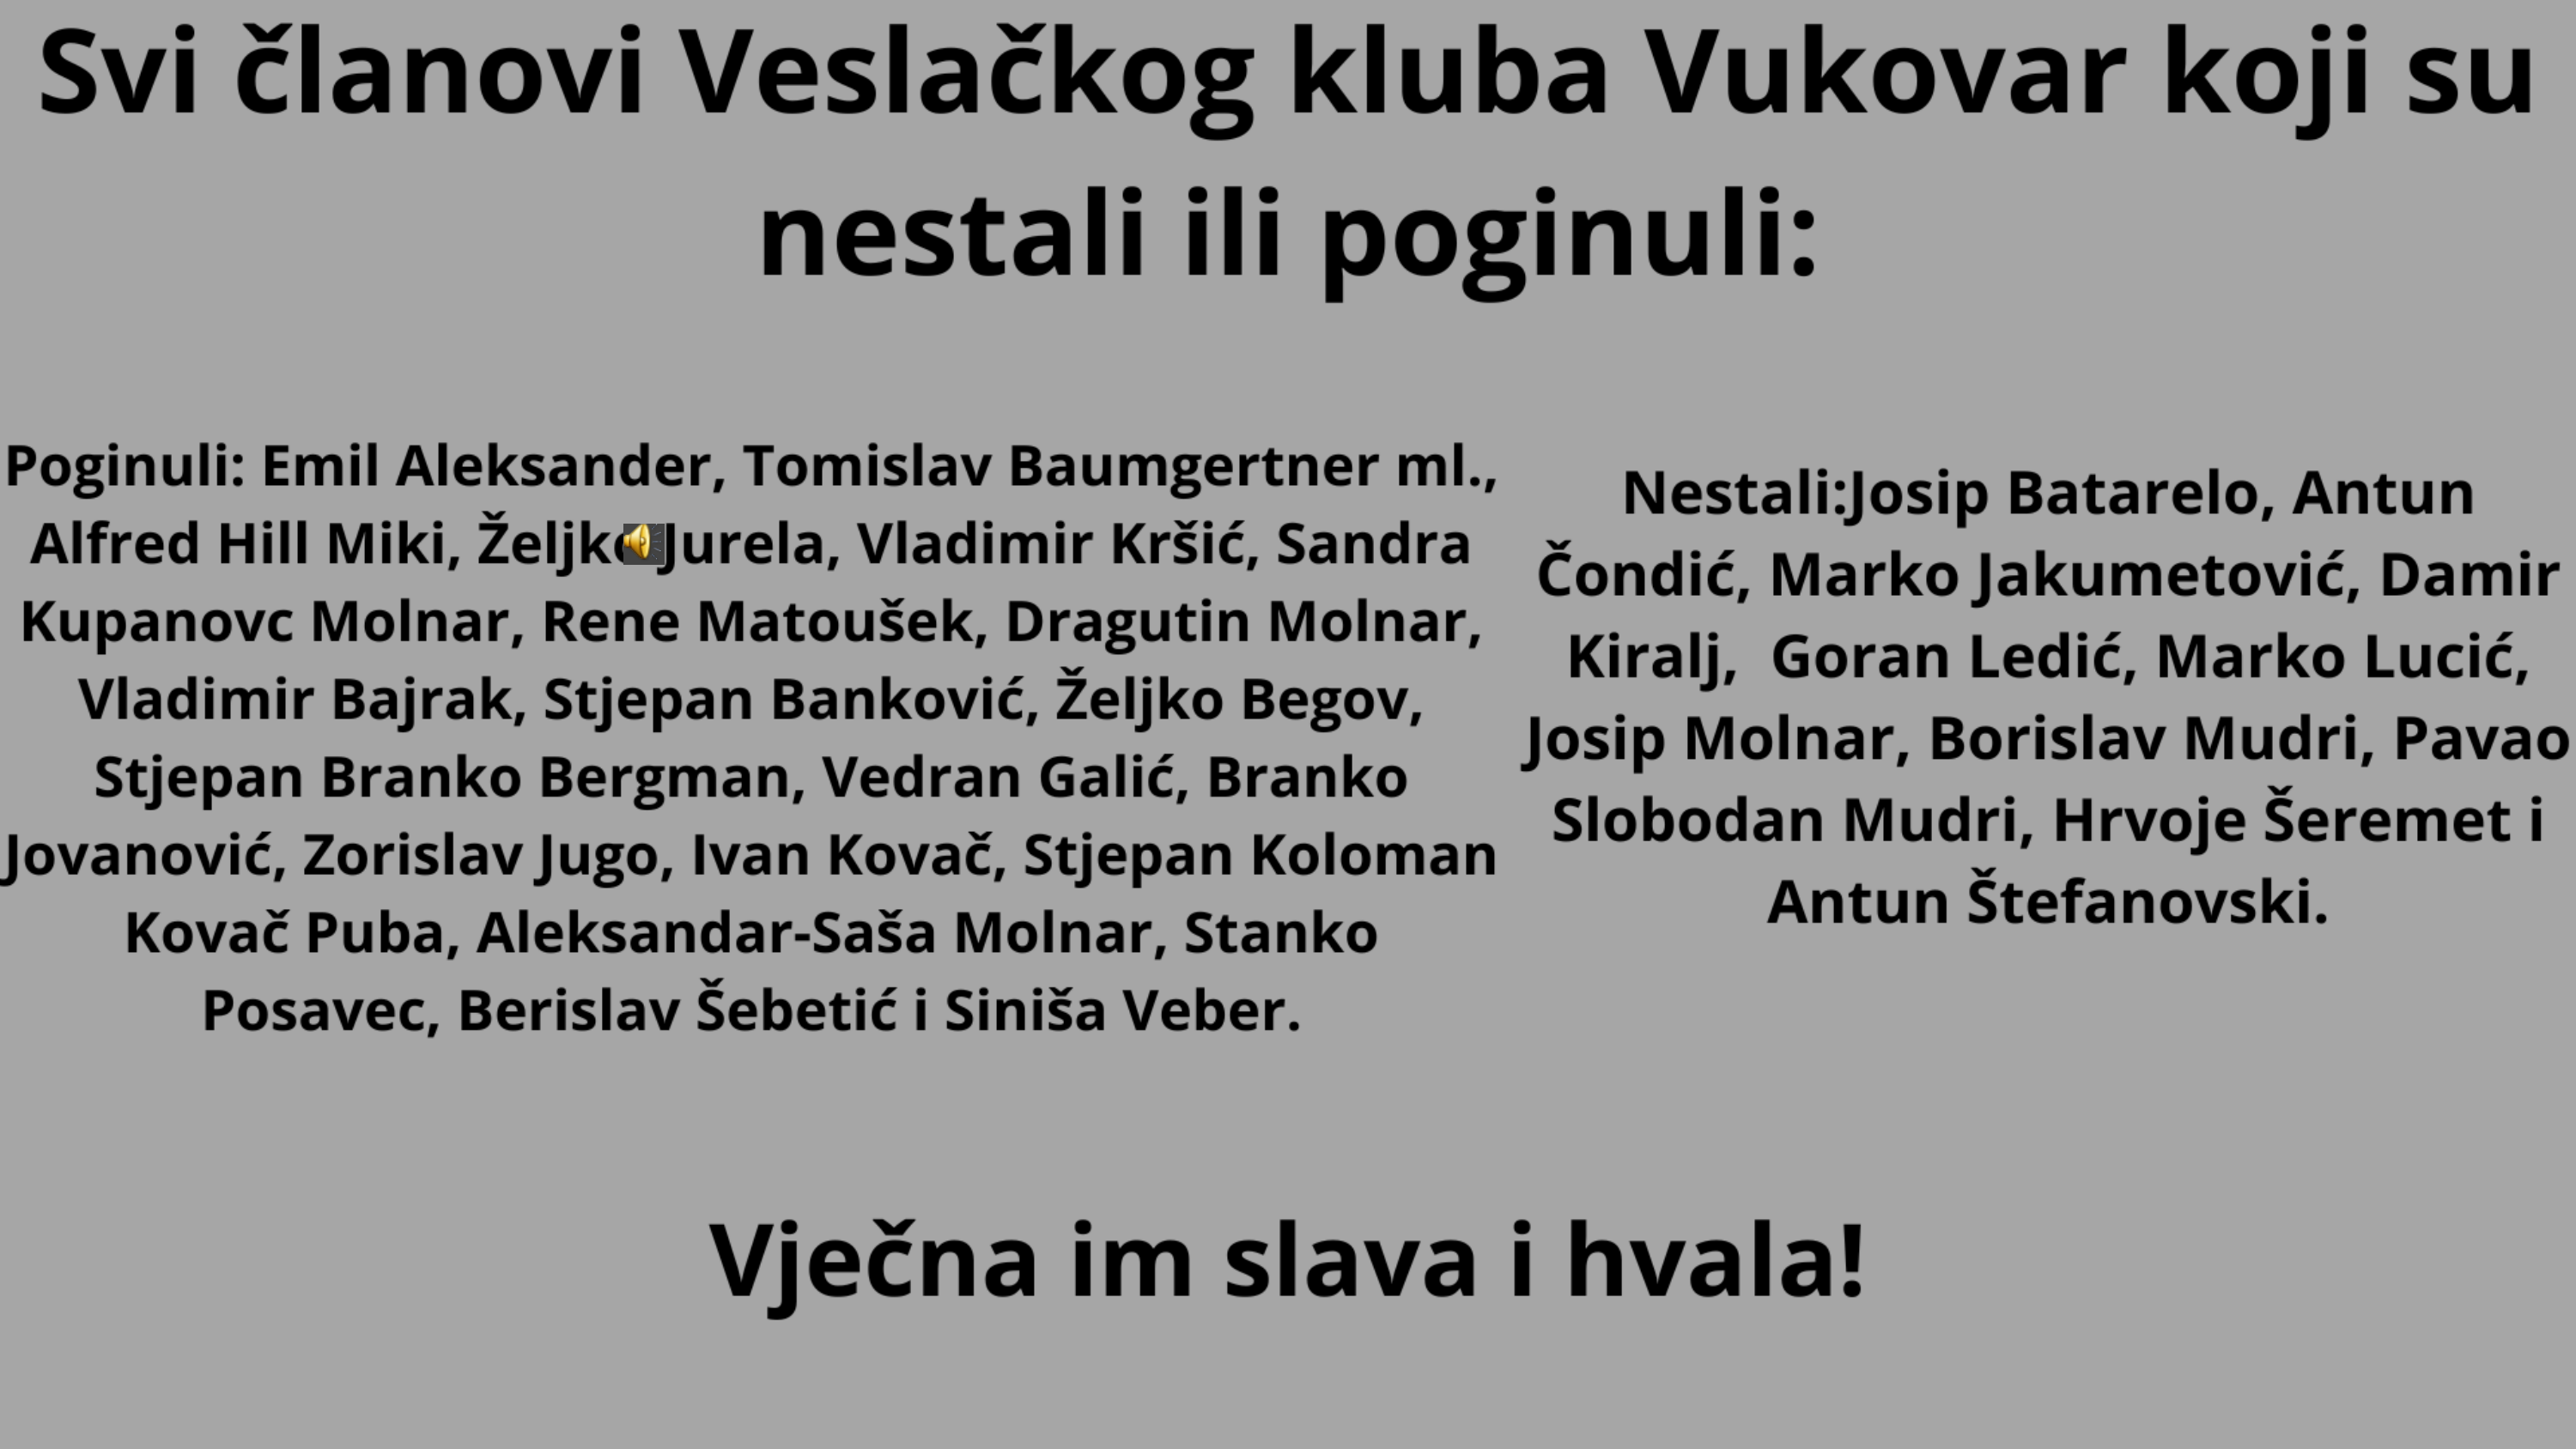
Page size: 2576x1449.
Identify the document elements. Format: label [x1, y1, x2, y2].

picture [0, 0, 2576, 1449]
list [622, 522, 666, 567]
